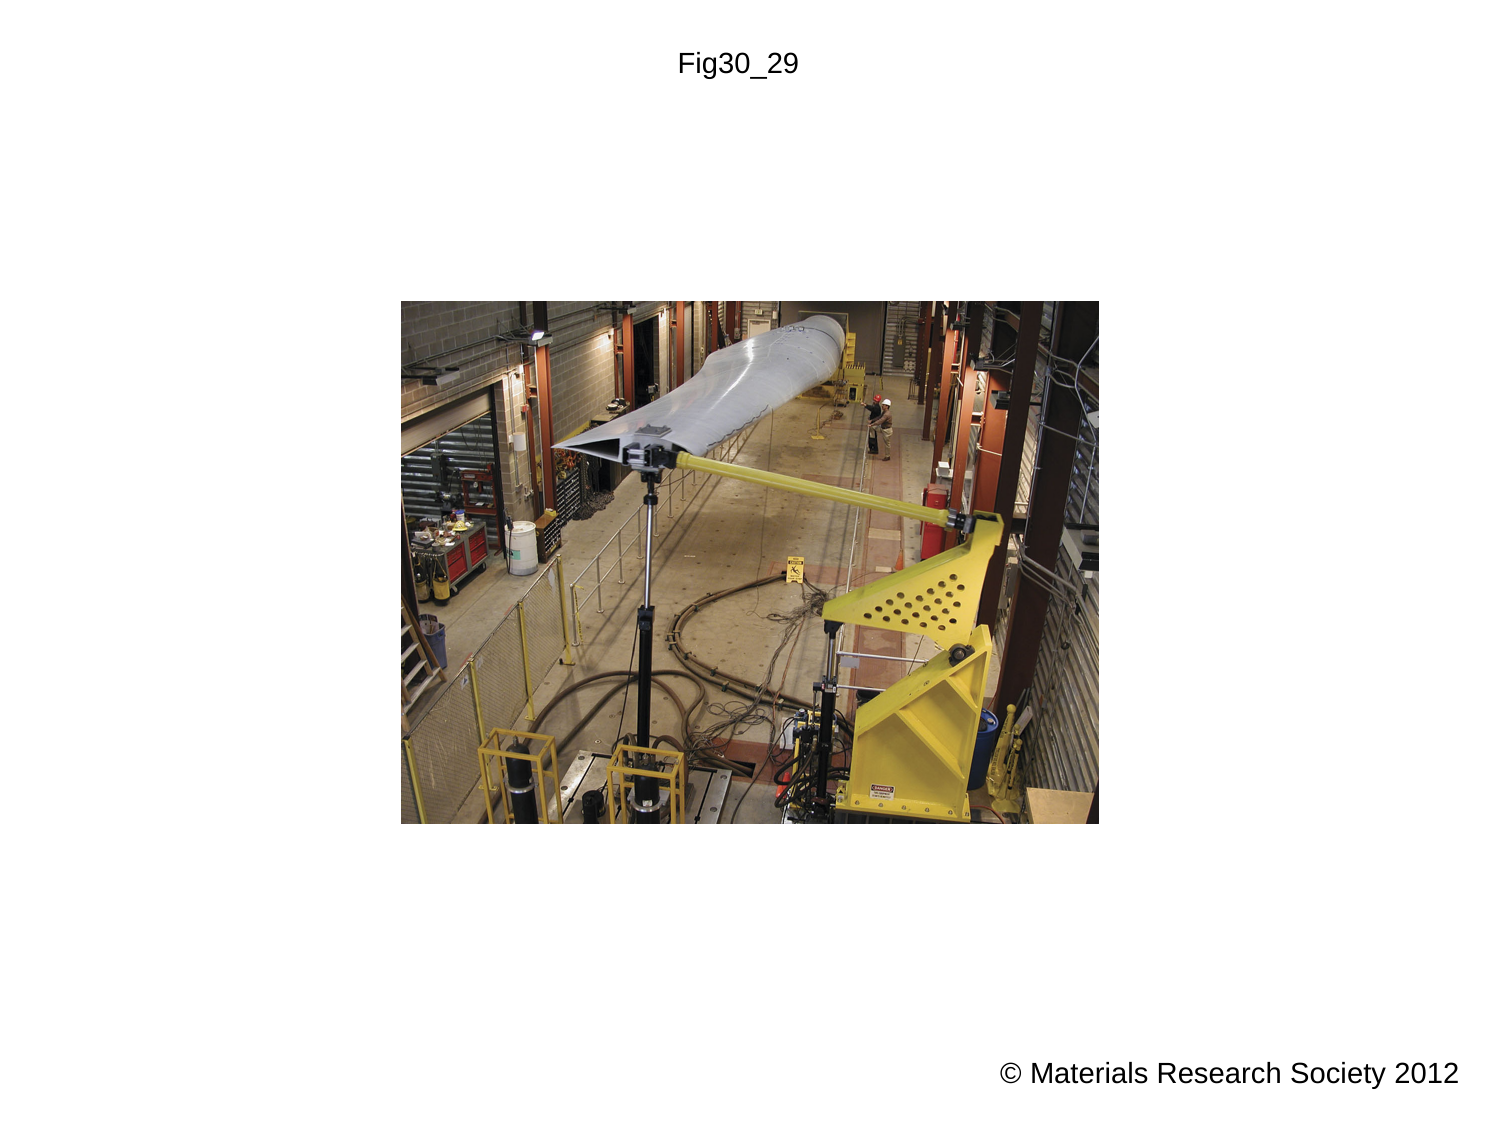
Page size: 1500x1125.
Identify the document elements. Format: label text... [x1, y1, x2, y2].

footer © Materials Research Society 2012 [549, 1046, 1476, 1125]
picture [401, 300, 1099, 824]
text_box Fig30_29 [662, 37, 815, 88]
